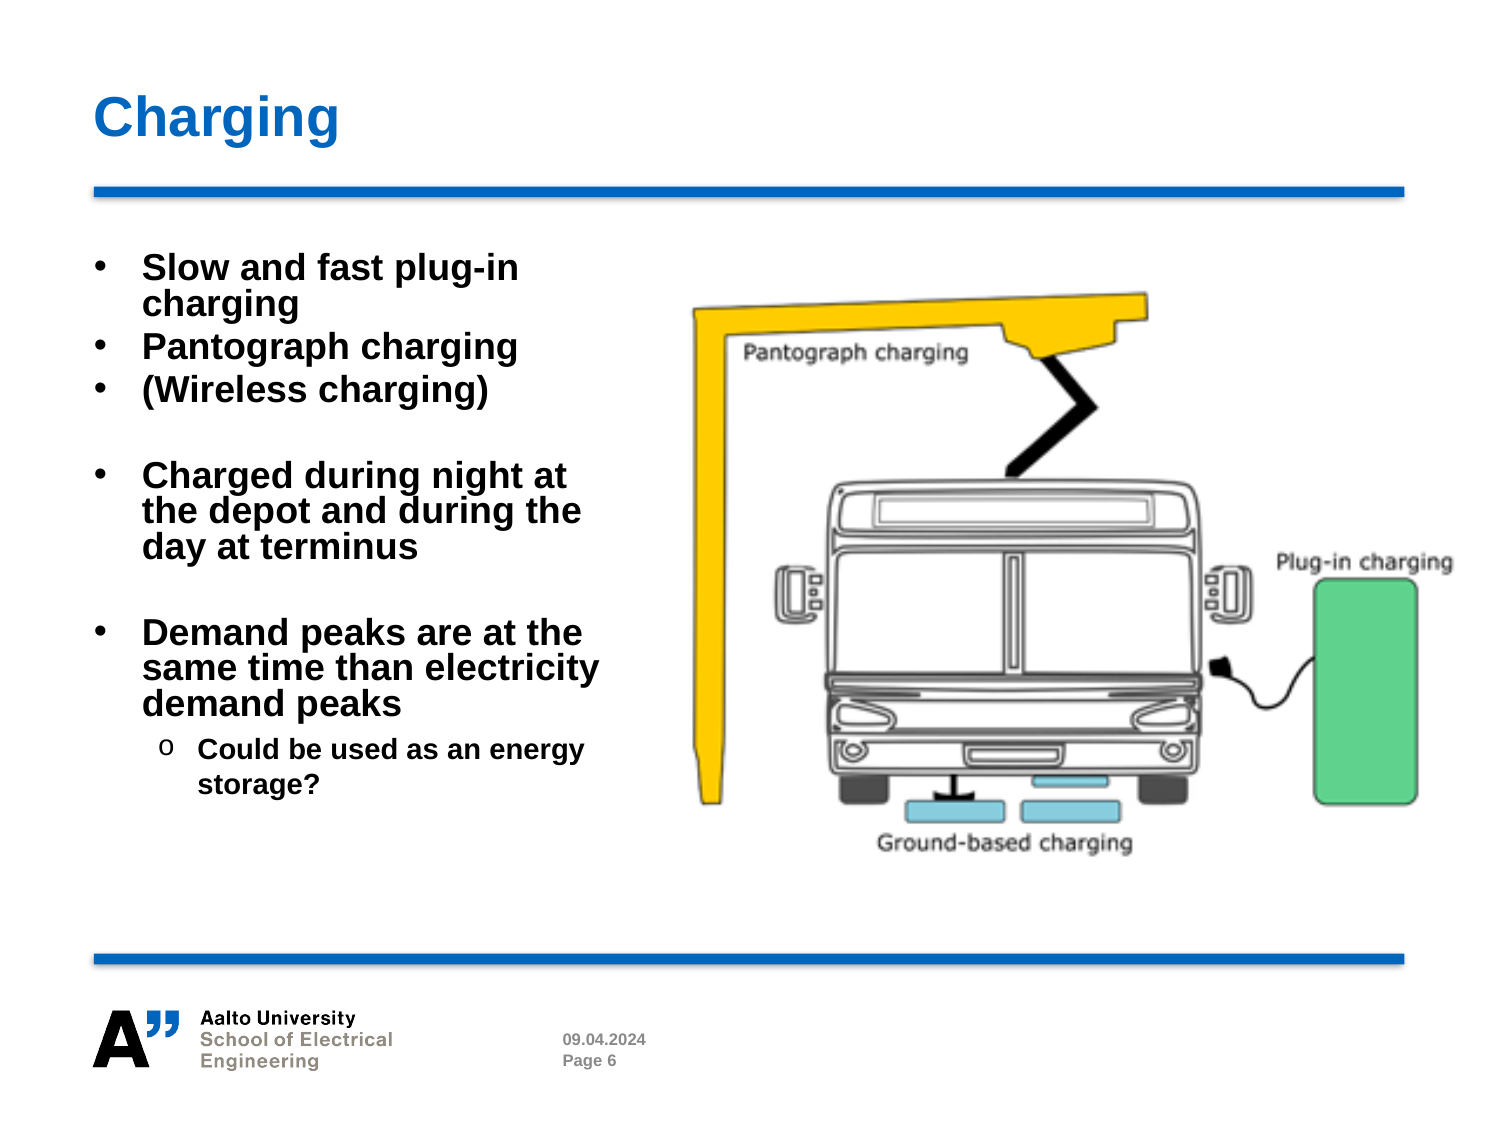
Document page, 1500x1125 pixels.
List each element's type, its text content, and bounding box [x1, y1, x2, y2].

slide_number Page 6 [562, 1050, 816, 1071]
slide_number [562, 1029, 816, 1050]
list Slow and fast plug-in charging Pantograph charging (Wireless charging) Charged during night at the depot and during the day at terminus Demand peaks are at the same time than electricity demand peaks Could be used as an energy storage? [93, 252, 619, 925]
picture [616, 252, 1500, 871]
picture [35, 953, 449, 1125]
title Charging [93, 80, 1369, 228]
